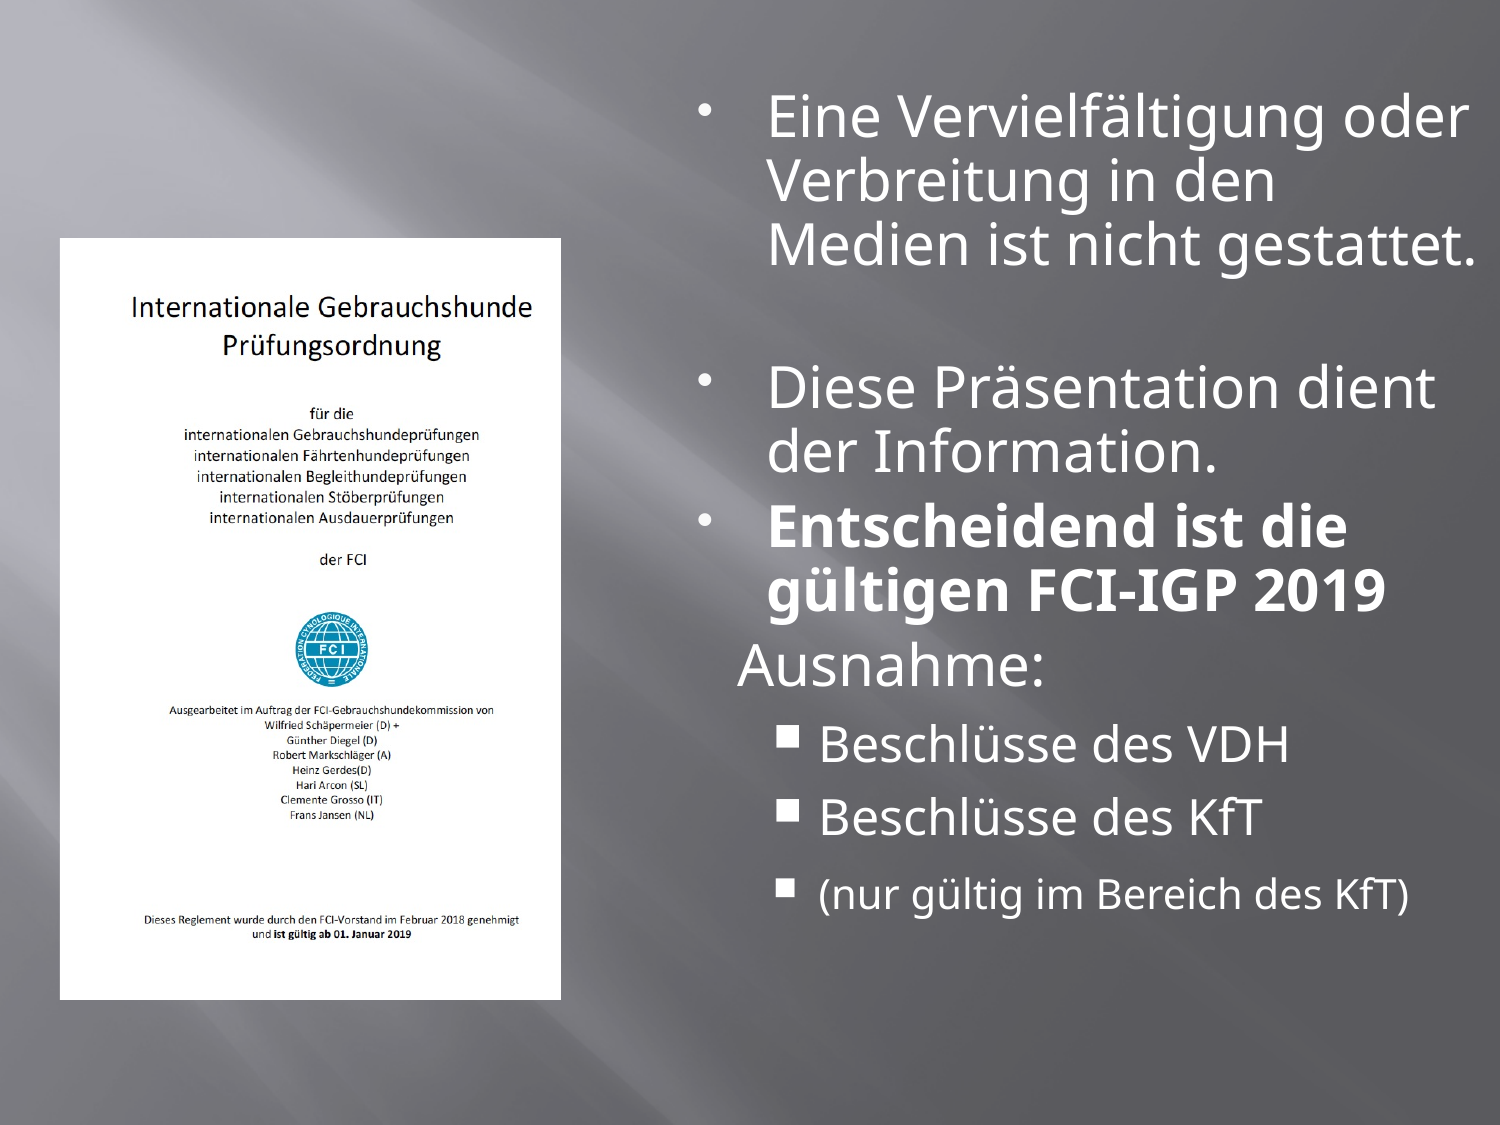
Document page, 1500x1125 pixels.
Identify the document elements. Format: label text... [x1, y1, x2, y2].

picture [59, 238, 562, 1000]
list Eine Vervielfältigung oder Verbreitung in den Medien ist nicht gestattet. Diese Präsentation dient der Information. Entscheidend ist die gültigen FCI-IGP 2019 Ausnahme: Beschlüsse des VDH Beschlüsse des KfT (nur gültig im Bereich des KfT) [661, 78, 1500, 1039]
